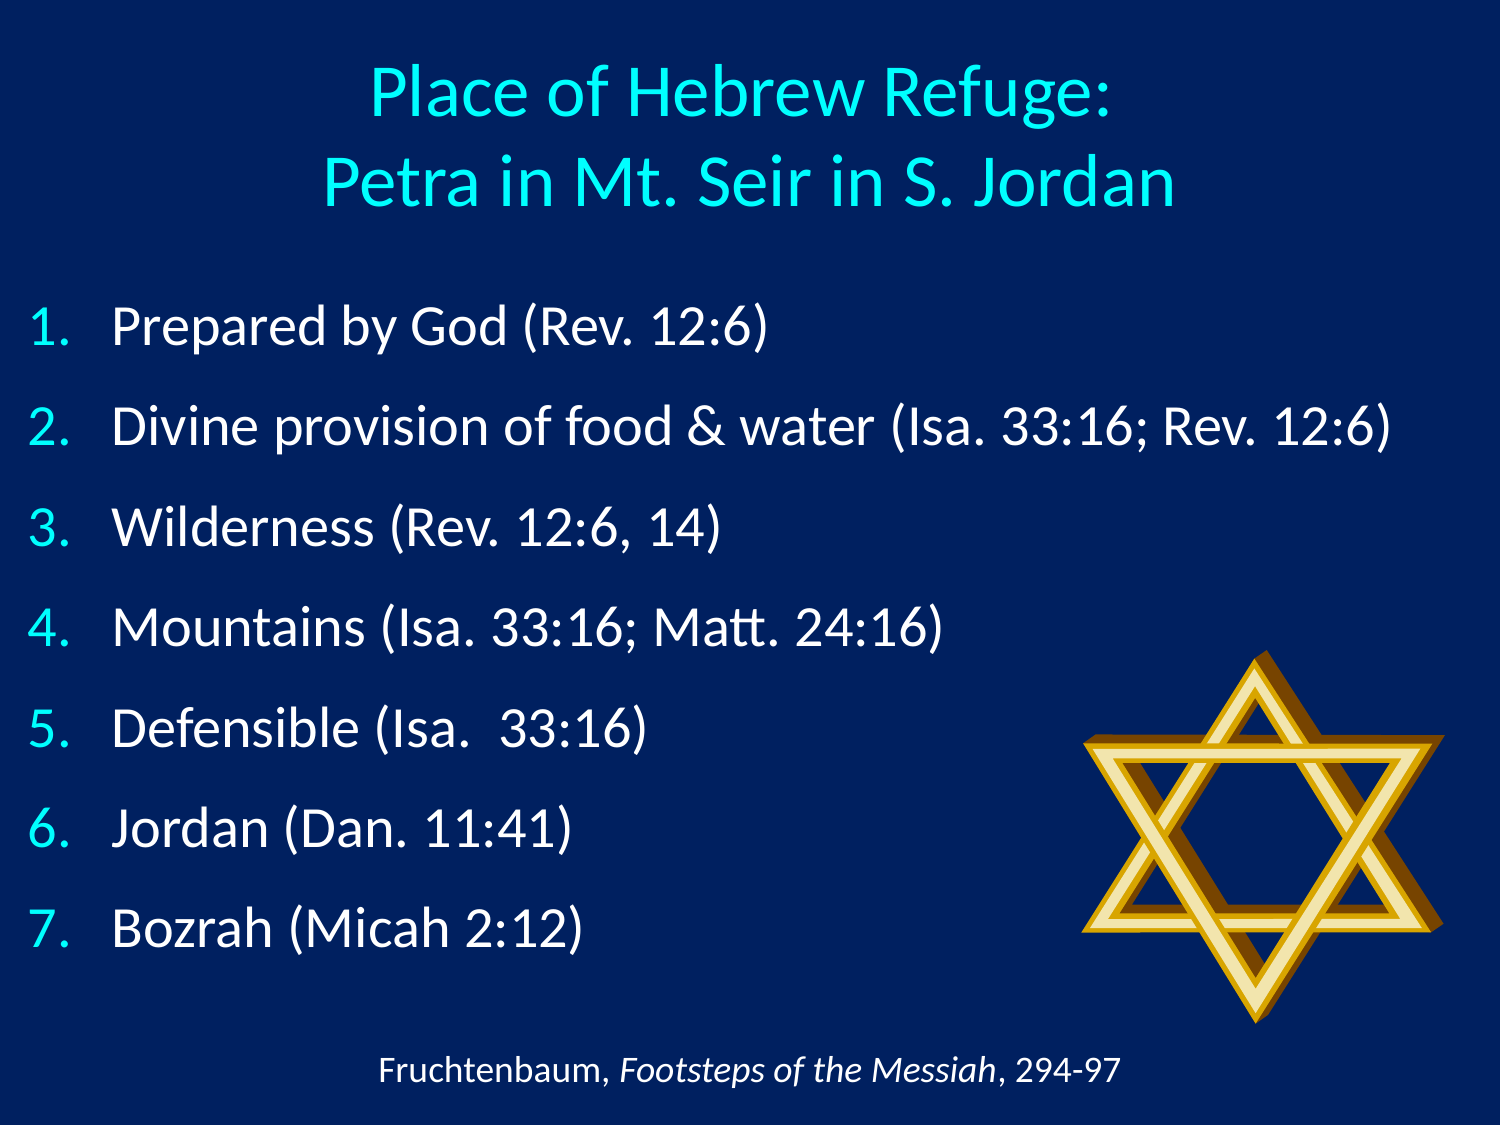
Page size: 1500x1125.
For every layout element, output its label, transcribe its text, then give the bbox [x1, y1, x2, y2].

title Place of Hebrew Refuge: Petra in Mt. Seir in S. Jordan [112, 37, 1388, 225]
text_box Fruchtenbaum, Footsteps of the Messiah, 294-97 [224, 1037, 1275, 1098]
list Prepared by God (Rev. 12:6) Divine provision of food & water (Isa. 33:16; Rev. 12:6) Wilderness (Rev. 12:6, 14) Mountains (Isa. 33:16; Matt. 24:16) Defensible (Isa. 33:16) Jordan (Dan. 11:41) Bozrah (Micah 2:12) [12, 287, 1500, 901]
picture [1081, 649, 1446, 1024]
